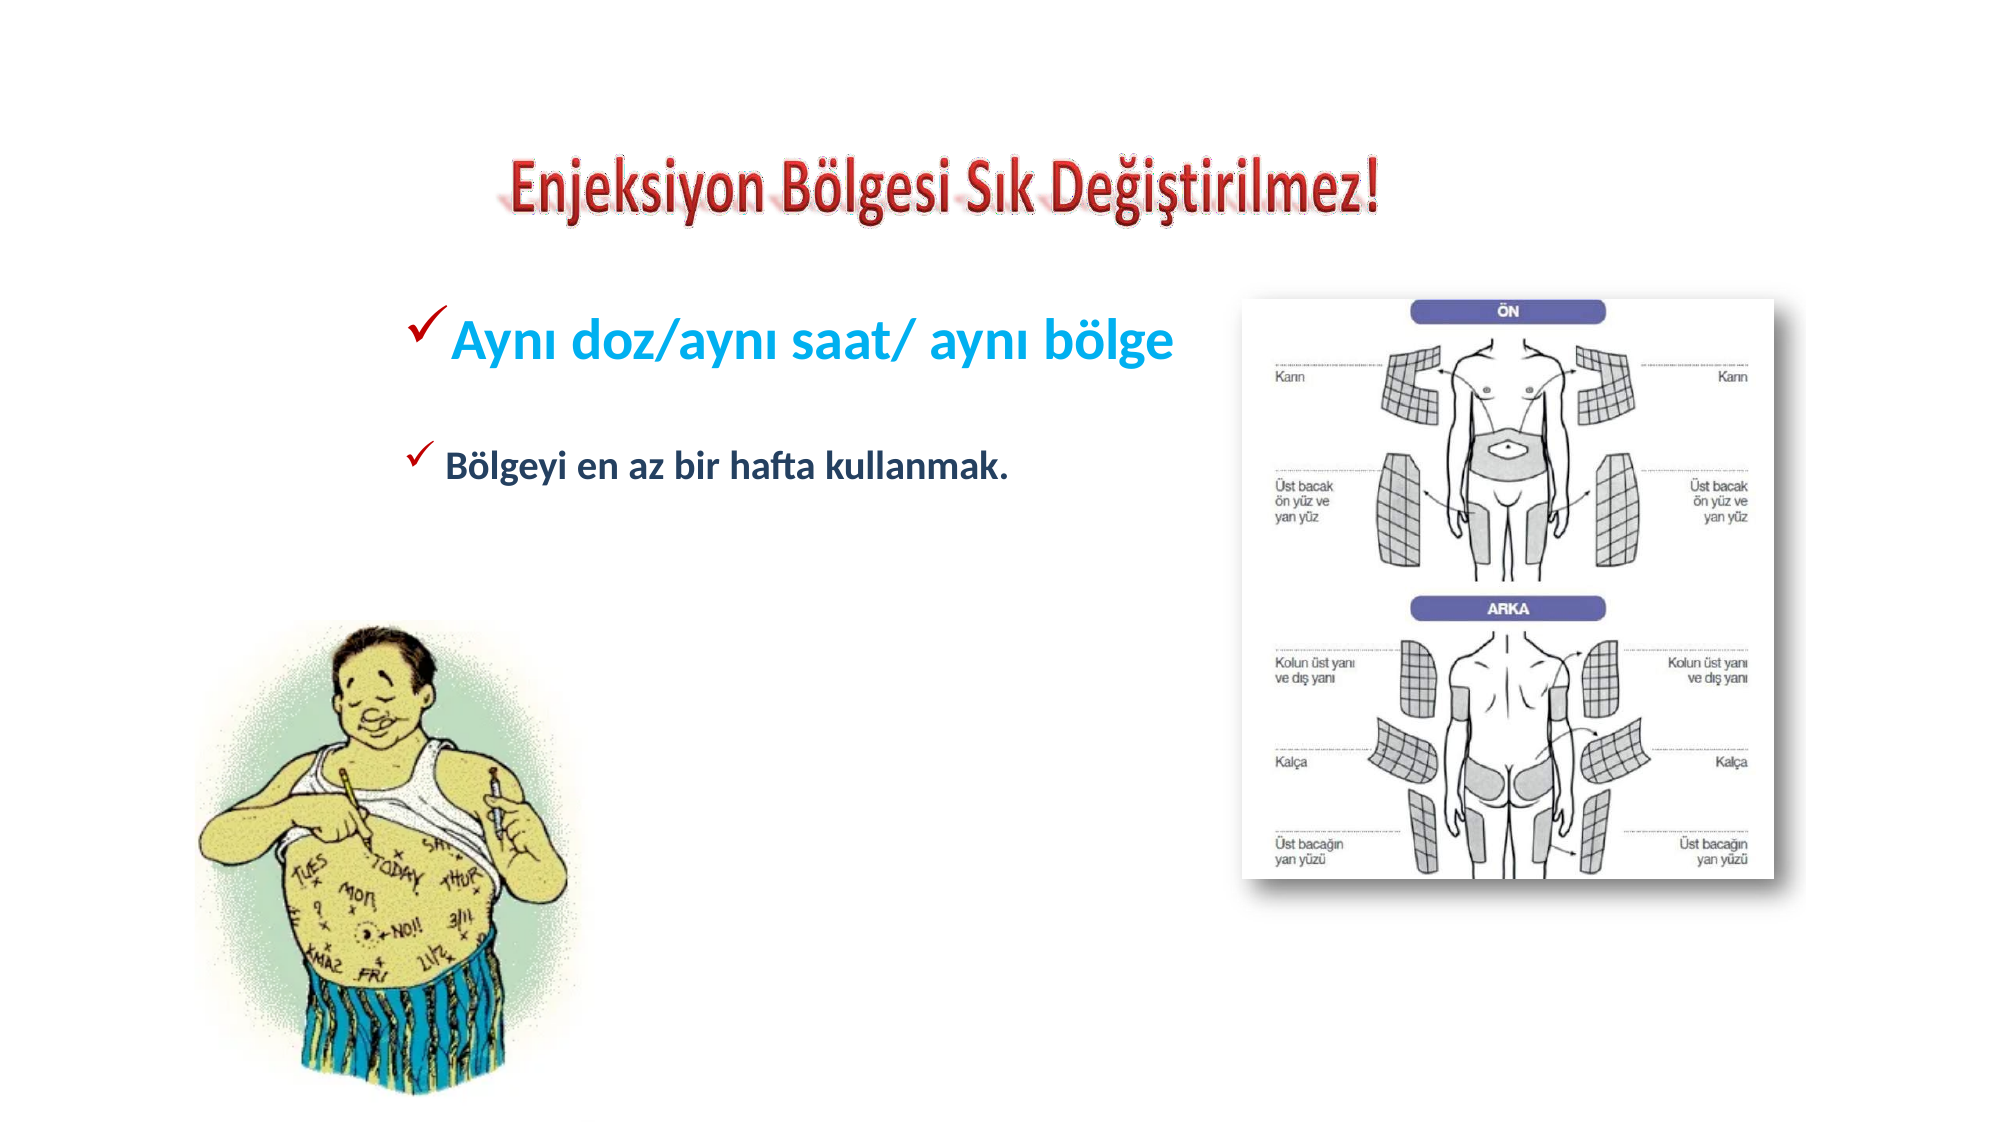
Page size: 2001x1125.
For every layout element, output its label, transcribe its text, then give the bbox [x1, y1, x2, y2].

picture [194, 620, 598, 1122]
picture [493, 153, 1378, 229]
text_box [1218, 275, 1806, 928]
text_box Aynı doz/aynı saat/ aynı bölge Bölgeyi en az bir hafta kullanmak. [401, 299, 1218, 488]
